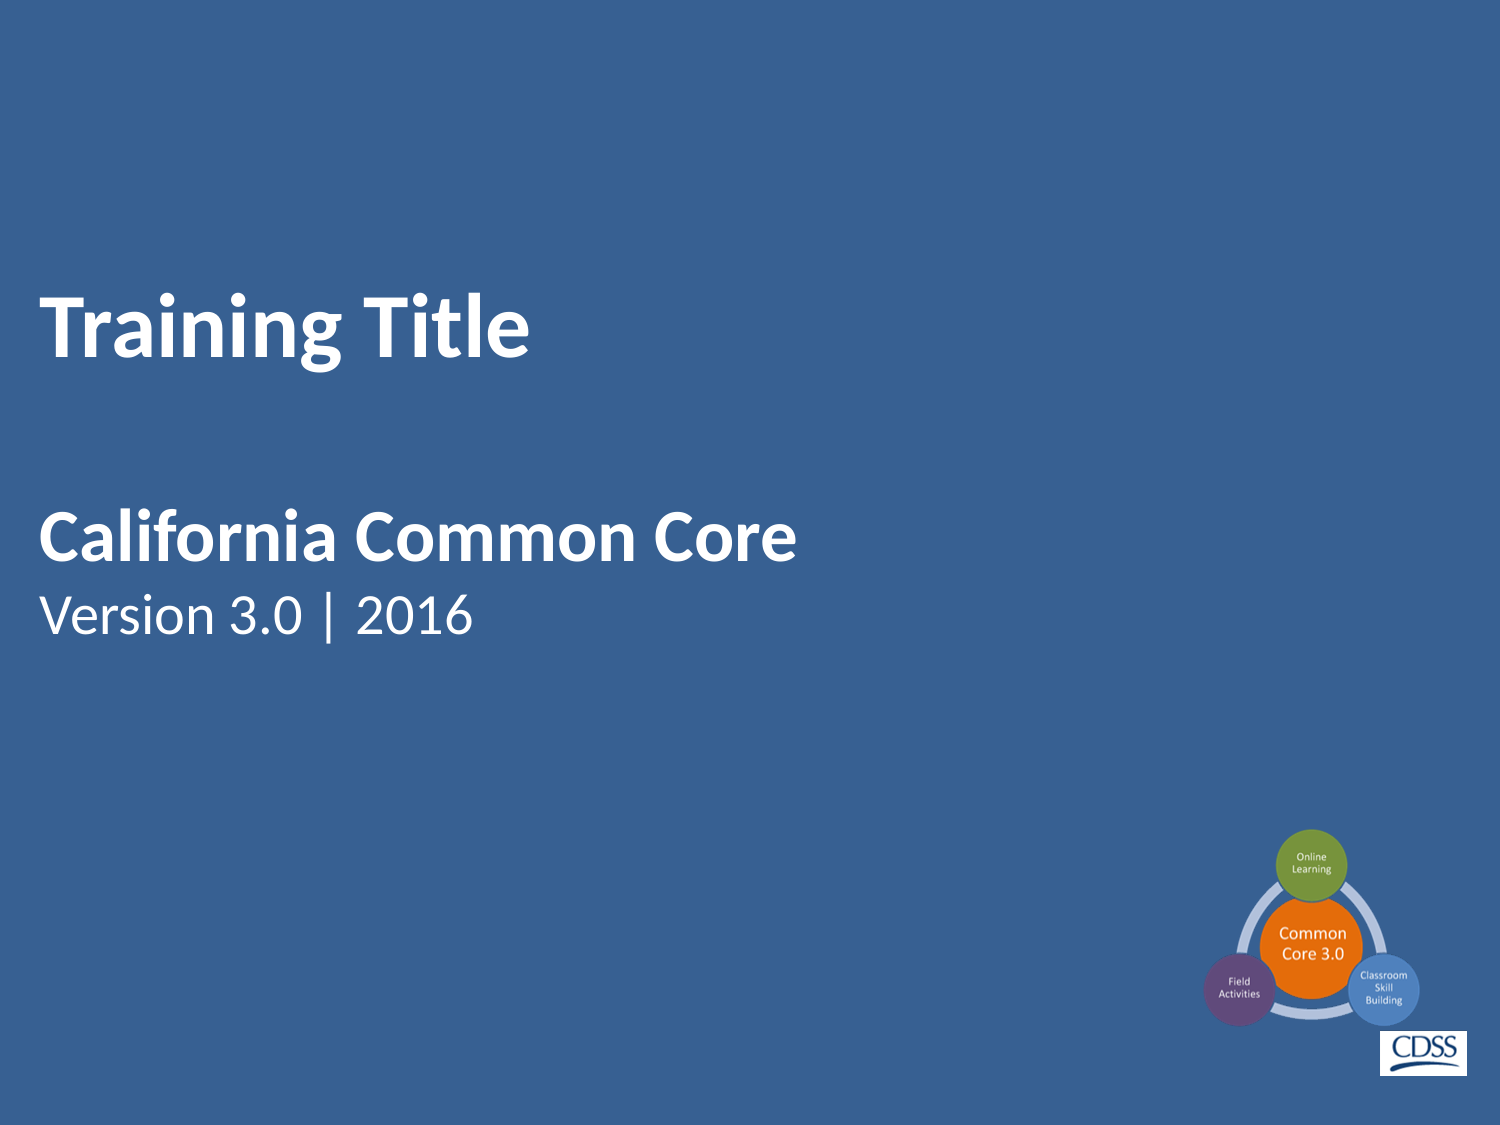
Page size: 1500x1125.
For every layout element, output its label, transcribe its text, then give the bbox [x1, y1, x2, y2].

picture [1199, 824, 1468, 1077]
title Training Title California Common Core Version 3.0 | 2016 [24, 187, 1488, 725]
